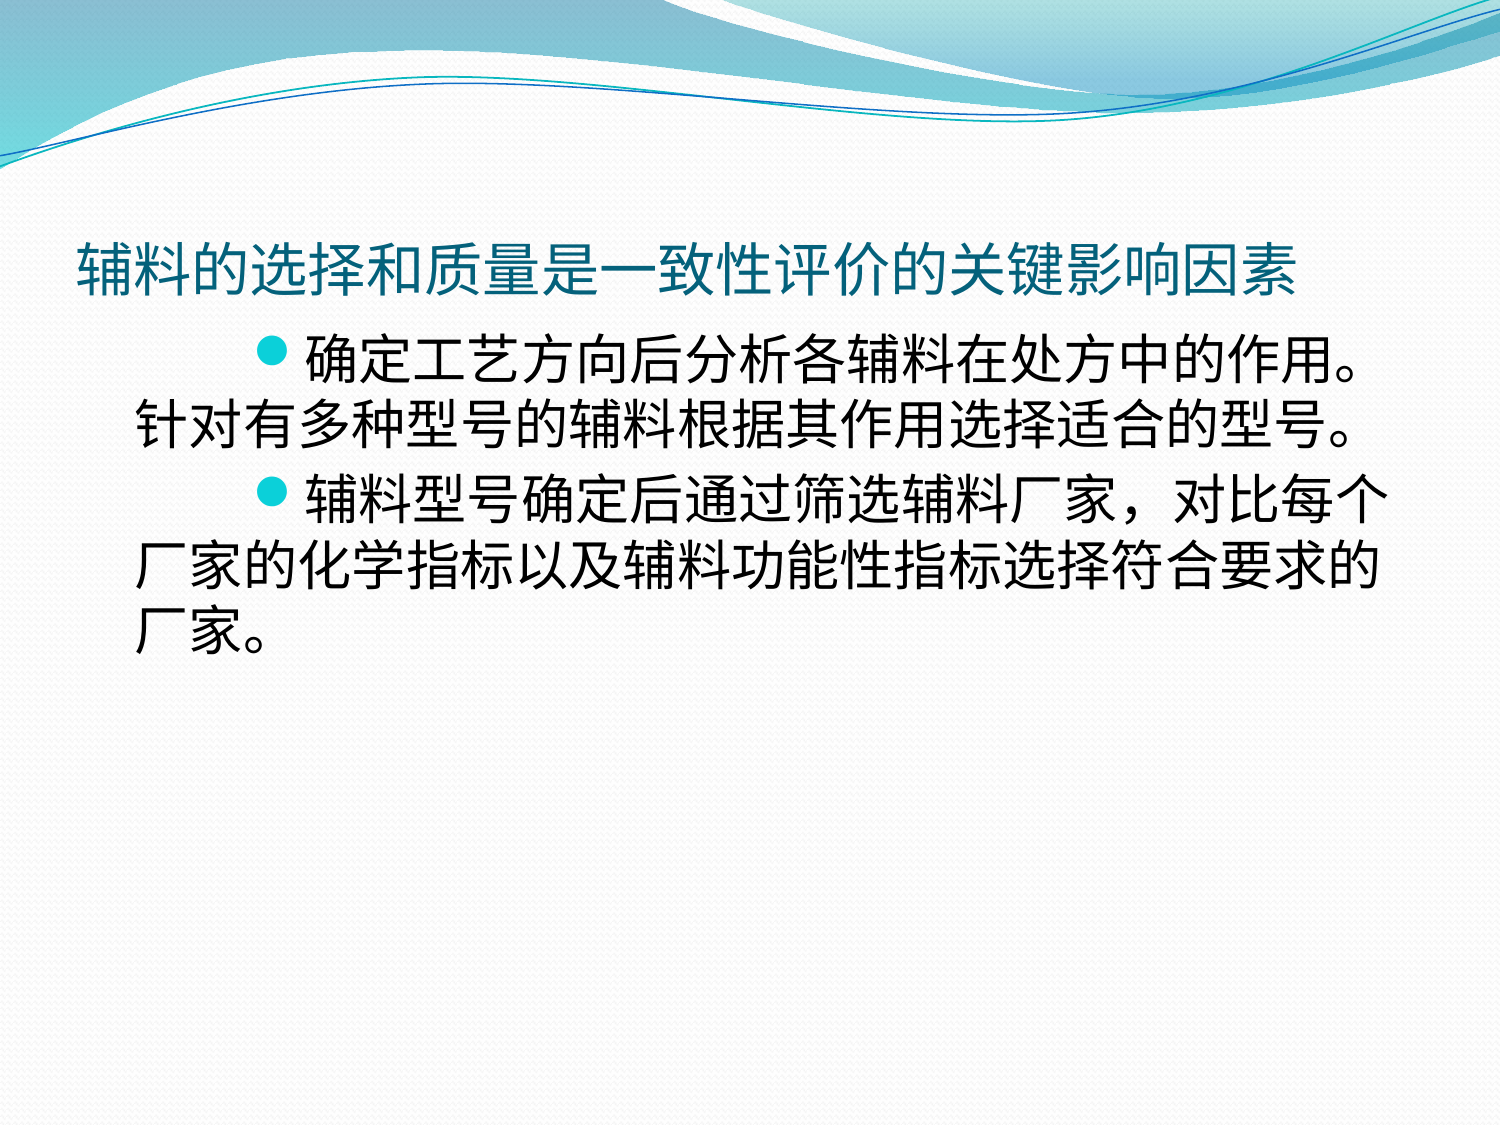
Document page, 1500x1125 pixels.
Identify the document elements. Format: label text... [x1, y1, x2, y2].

title 辅料的选择和质量是一致性评价的关键影响因素 [75, 115, 1425, 303]
list 确定工艺方向后分析各辅料在处方中的作用。针对有多种型号的辅料根据其作用选择适合的型号。 辅料型号确定后通过筛选辅料厂家，对比每个厂家的化学指标以及辅料功能性指标选择符合要求的厂家。 [75, 317, 1425, 1038]
